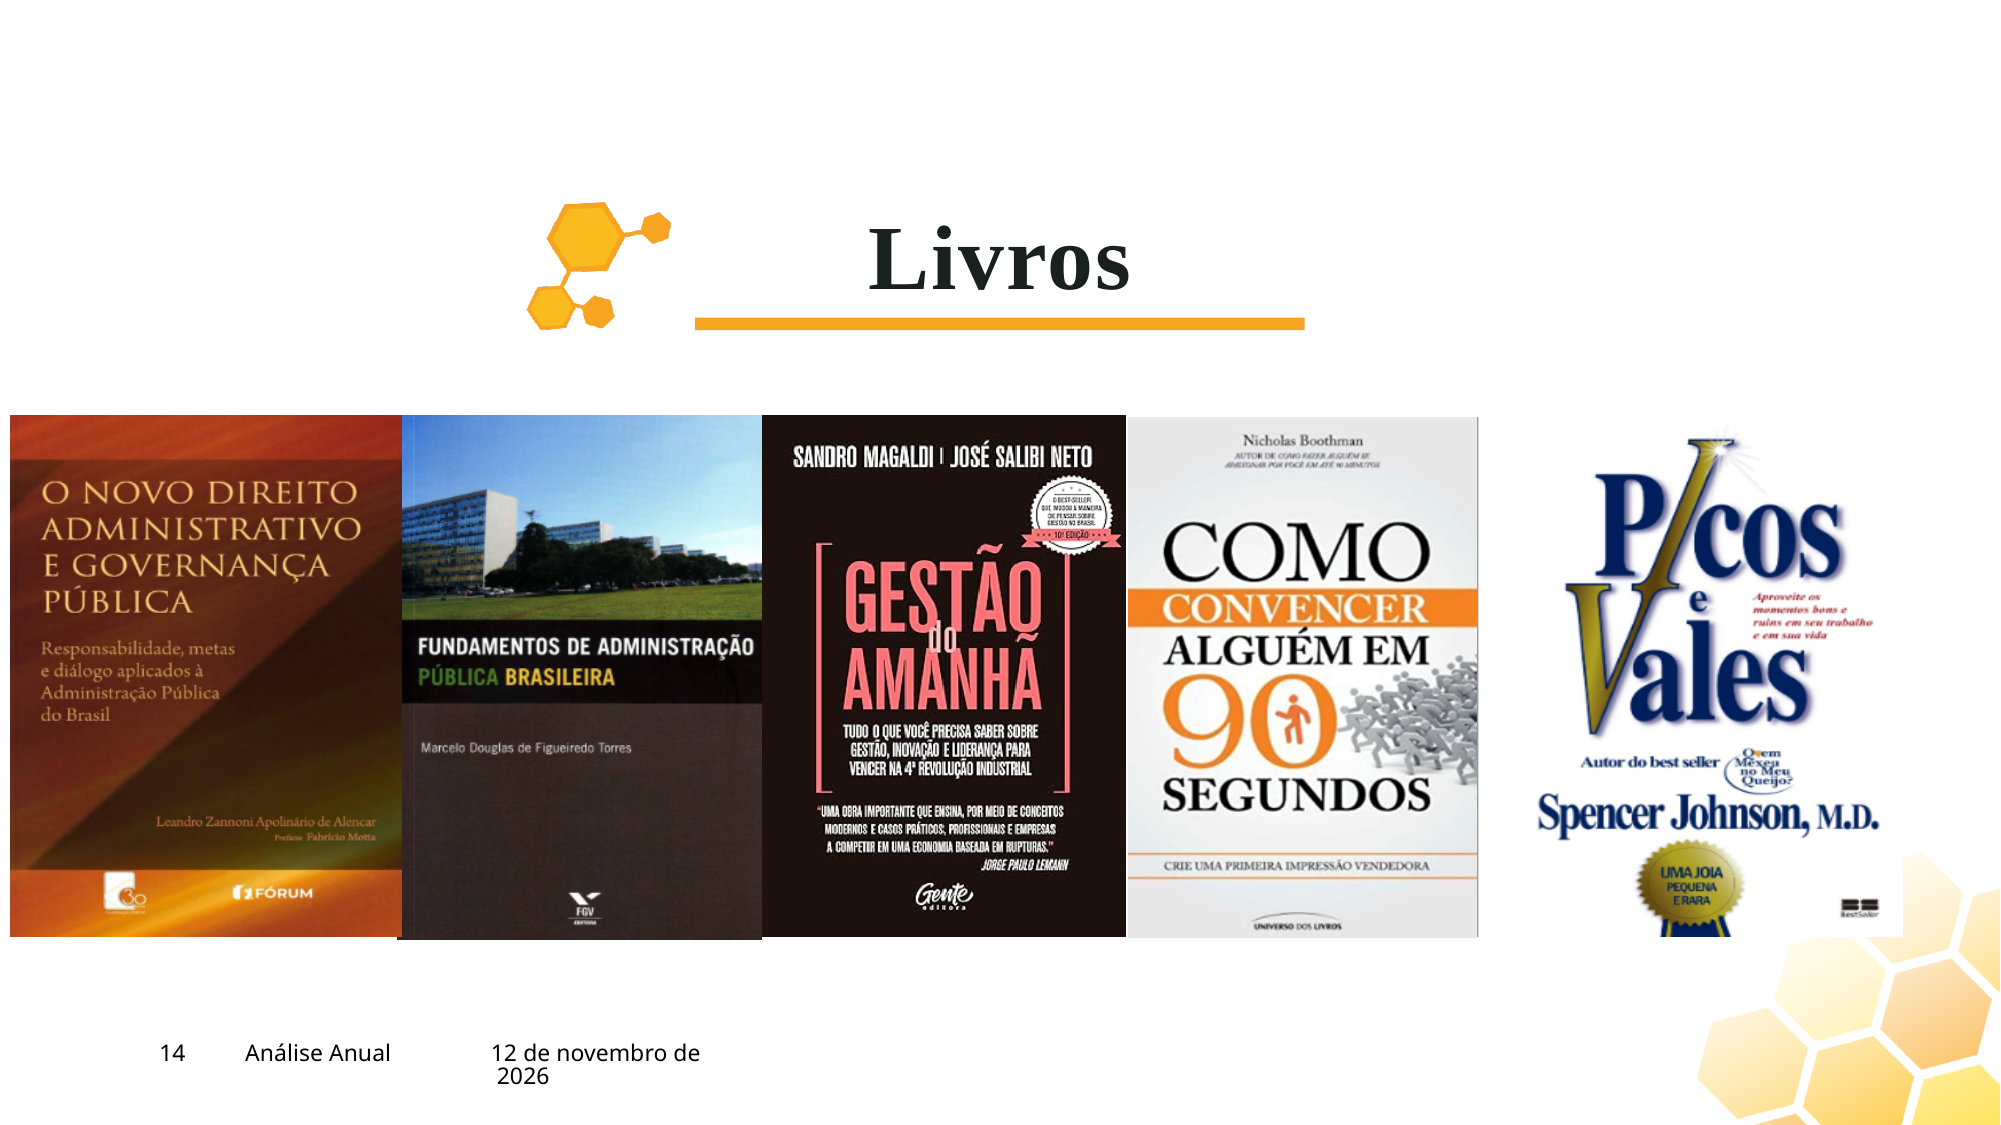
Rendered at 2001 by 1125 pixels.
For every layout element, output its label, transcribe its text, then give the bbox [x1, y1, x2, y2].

slide_number 14 [159, 1038, 246, 1080]
picture [10, 415, 1126, 940]
title Livros [169, 149, 1831, 370]
footer Análise Anual [246, 1038, 491, 1080]
list . [156, 493, 1796, 1018]
text_box [694, 317, 1306, 331]
slide_number 20 de novembro de 2024 [491, 1038, 707, 1080]
picture [526, 202, 671, 331]
picture [1128, 417, 2000, 1125]
